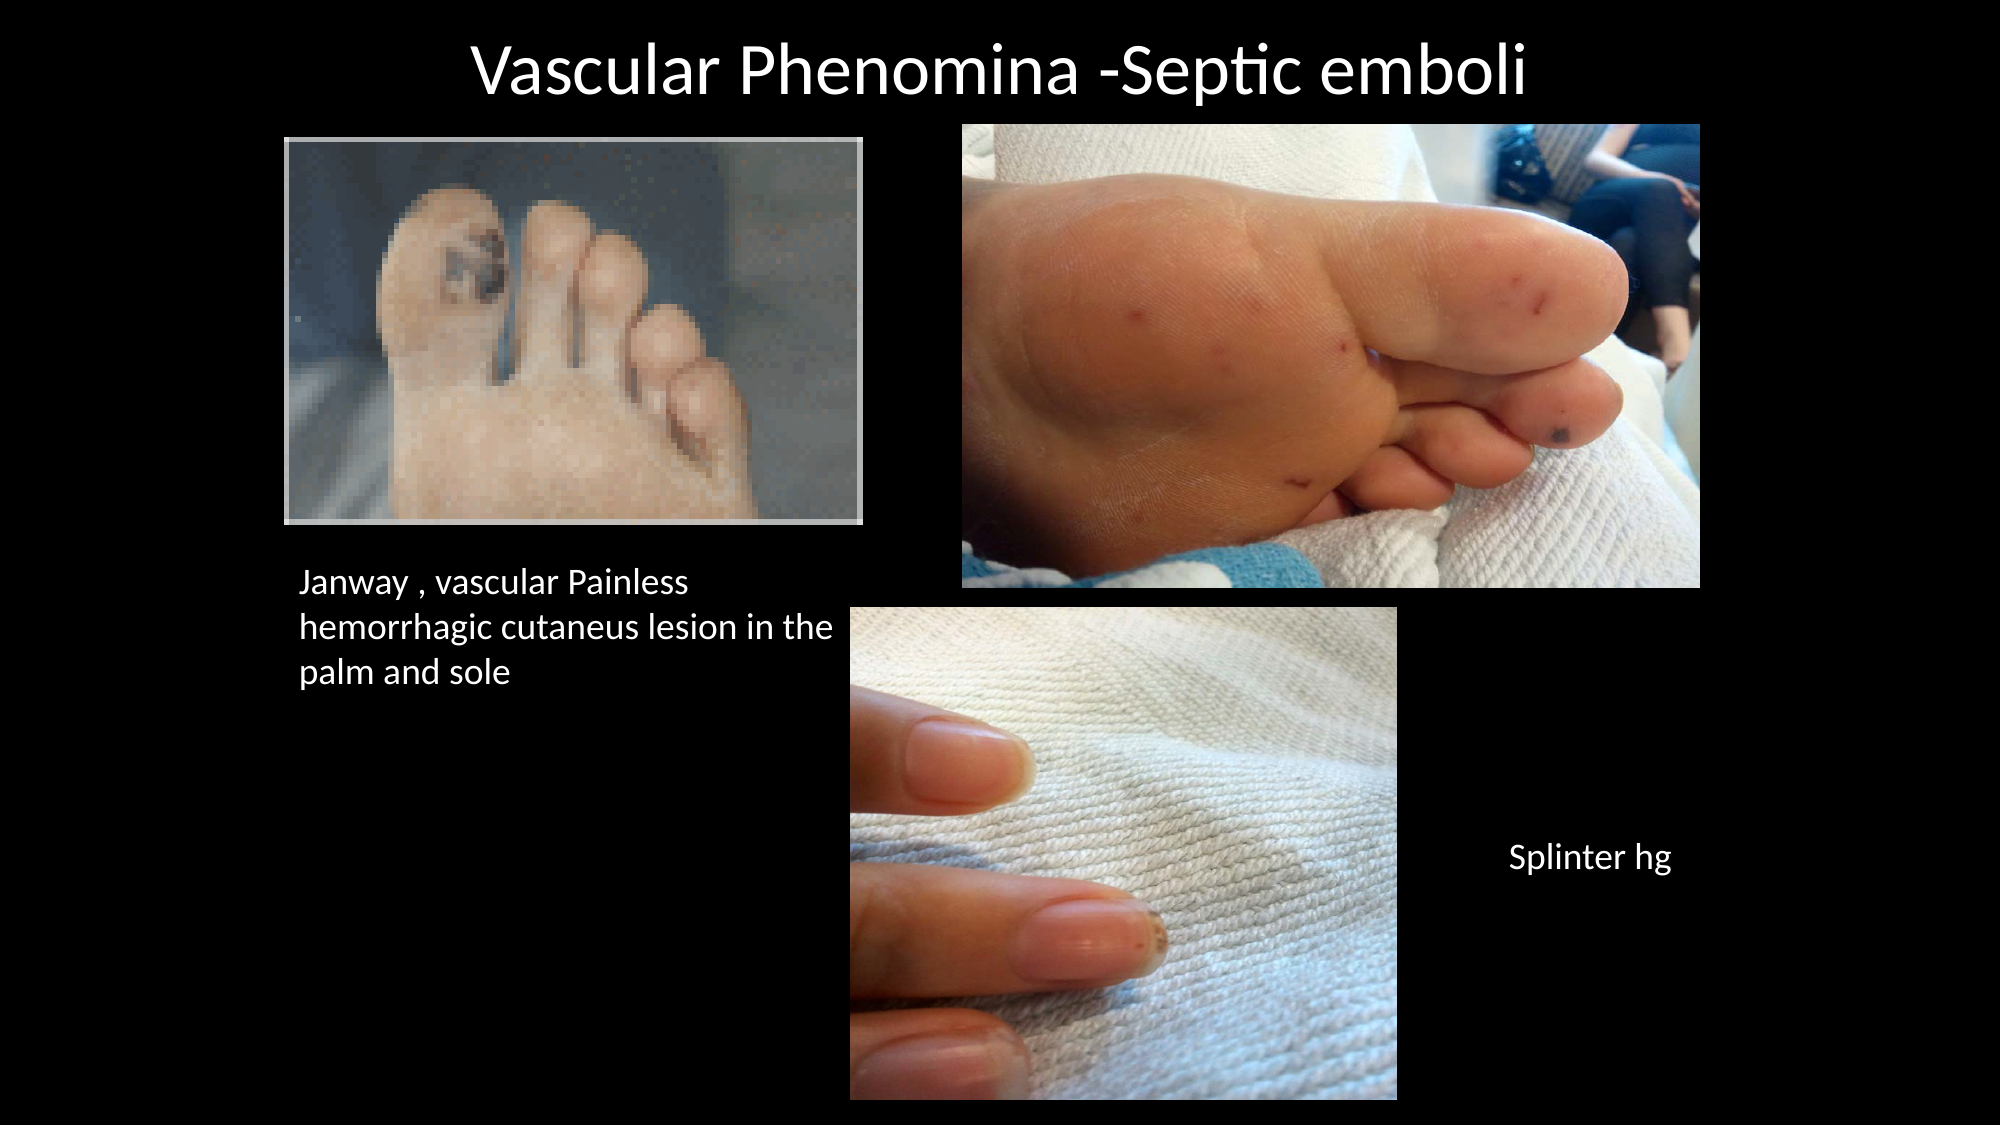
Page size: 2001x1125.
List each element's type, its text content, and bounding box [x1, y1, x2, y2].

picture [850, 607, 1397, 1101]
title Vascular Phenomina -Septic emboli [324, 12, 1675, 118]
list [962, 124, 1701, 588]
picture [283, 137, 863, 526]
text_box Janway , vascular Painless hemorrhagic cutaneus lesion in the palm and sole [284, 549, 863, 700]
text_box Splinter hg [1494, 824, 1688, 885]
